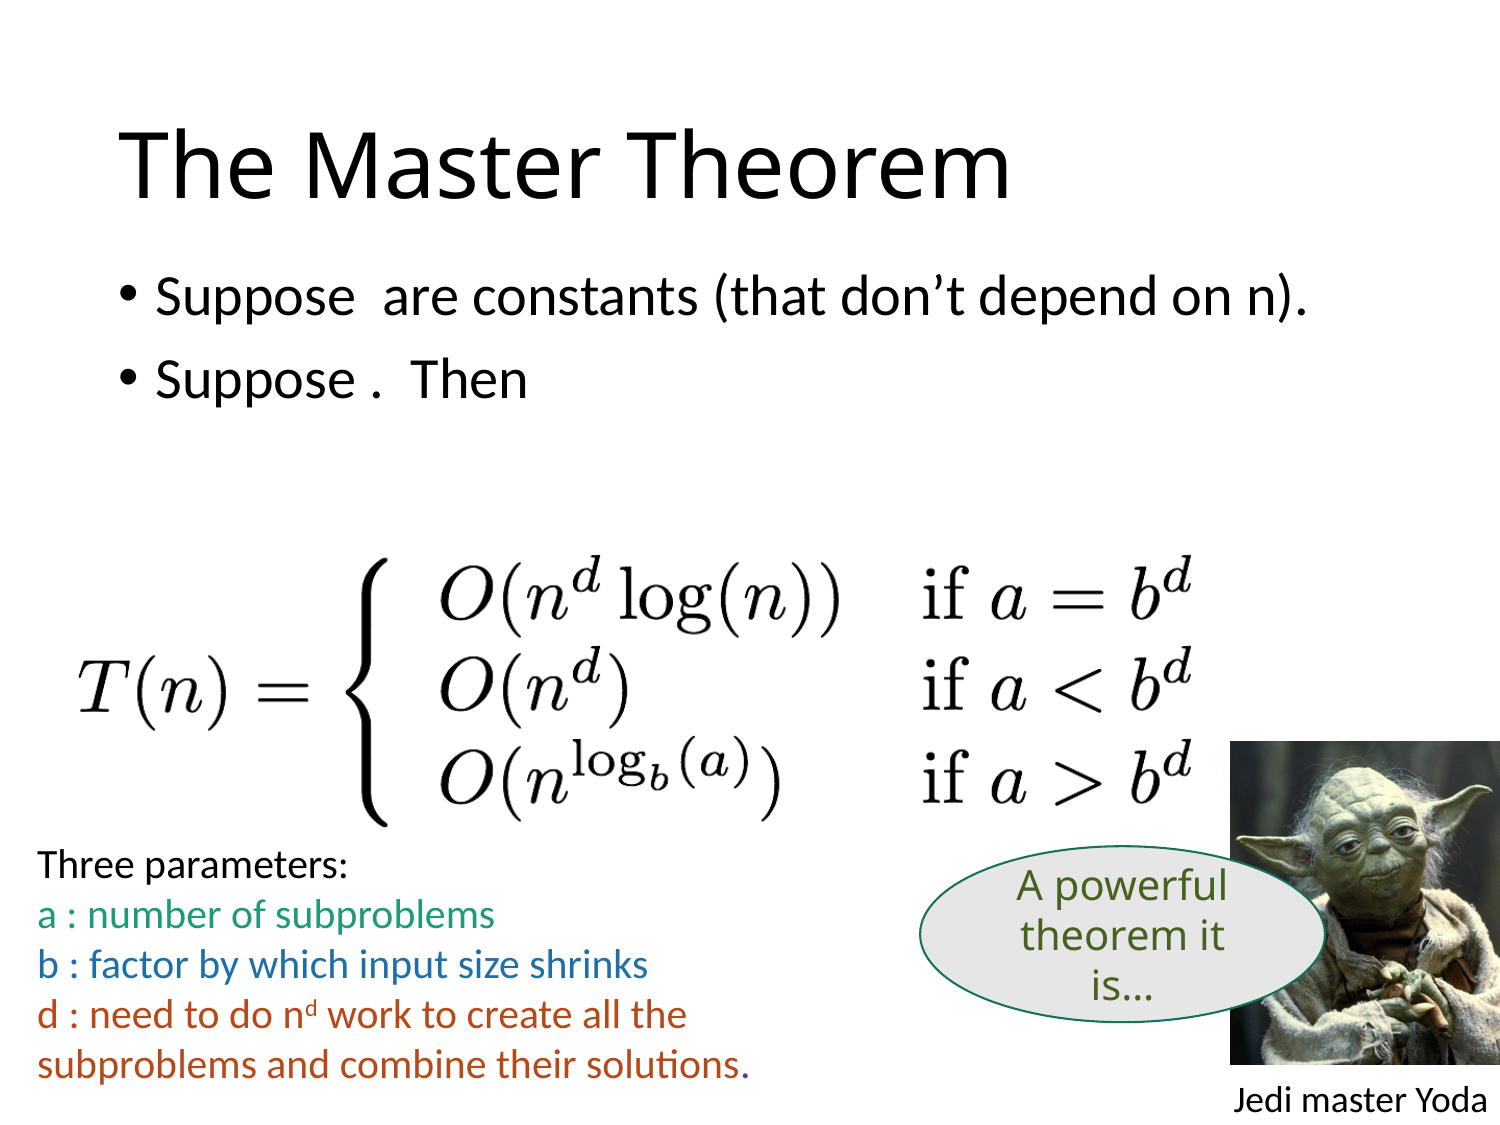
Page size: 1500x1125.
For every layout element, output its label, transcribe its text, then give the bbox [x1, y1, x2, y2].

picture [1230, 741, 1500, 1065]
title The Master Theorem [103, 59, 1397, 278]
text_box Jedi master Yoda [1218, 1067, 1500, 1125]
picture [78, 552, 1193, 830]
text_box Three parameters: a : number of subproblems b : factor by which input size shrinks d : need to do nd work to create all the subproblems and combine their solutions. [22, 829, 787, 1095]
text_box A powerful theorem it is… [919, 845, 1230, 1024]
